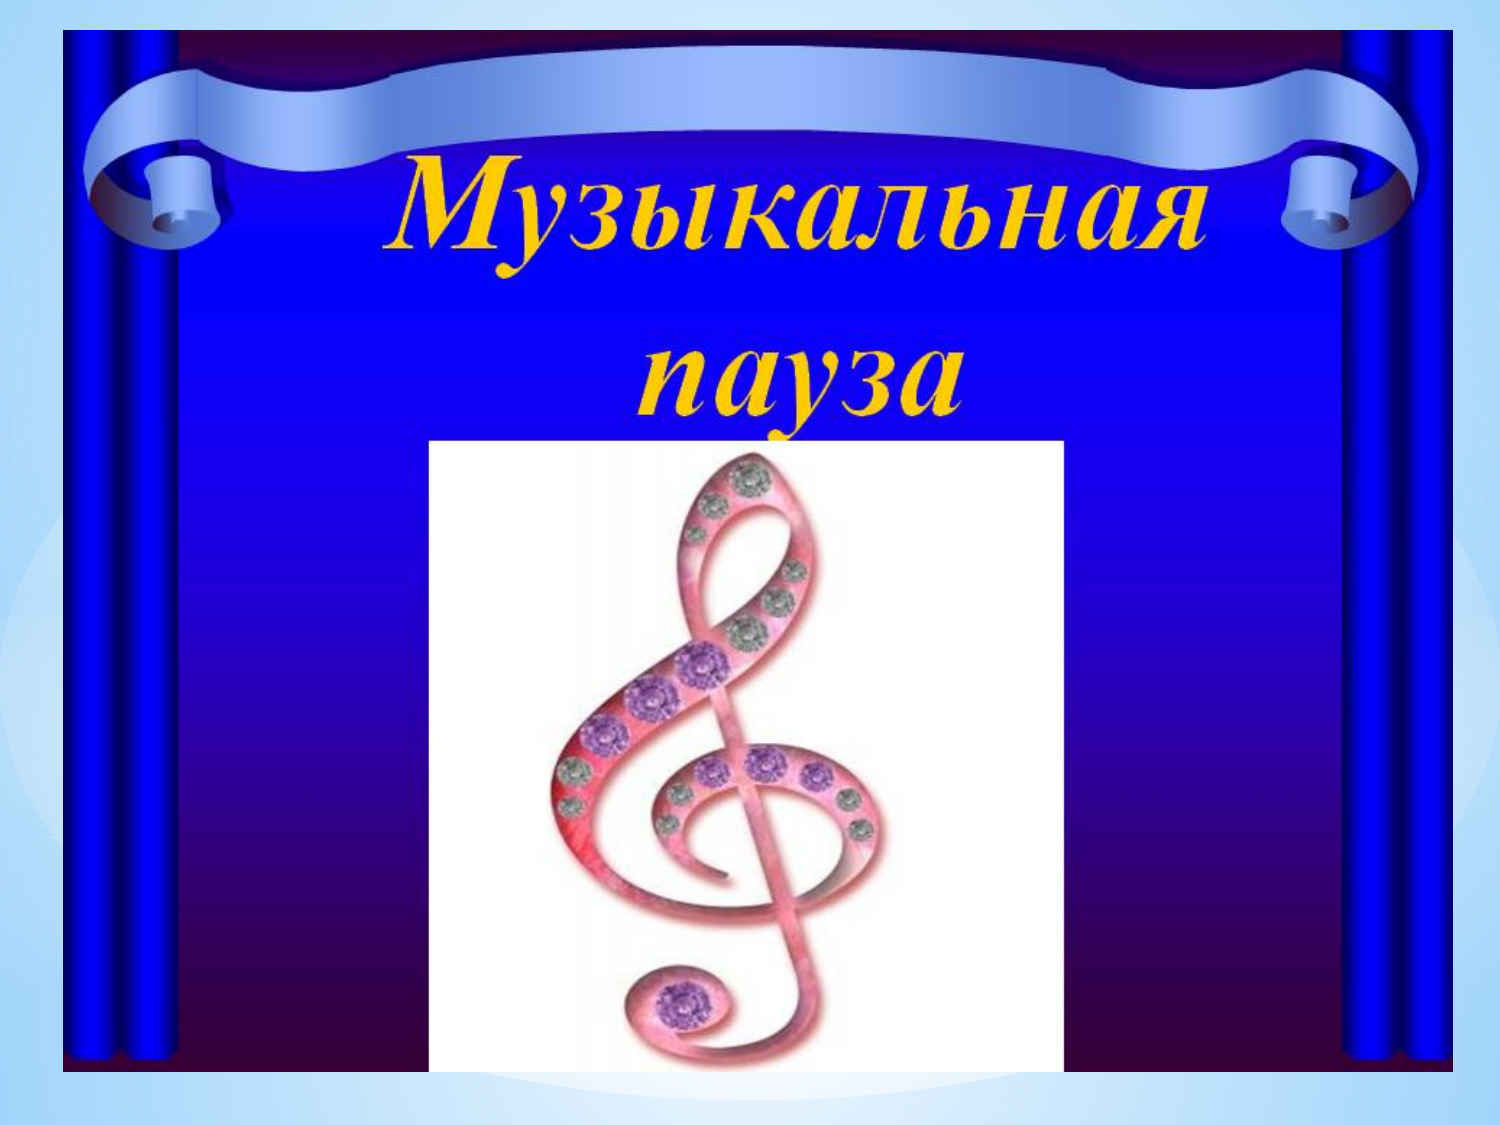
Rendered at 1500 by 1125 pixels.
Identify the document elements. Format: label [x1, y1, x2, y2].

picture [63, 30, 1453, 1072]
